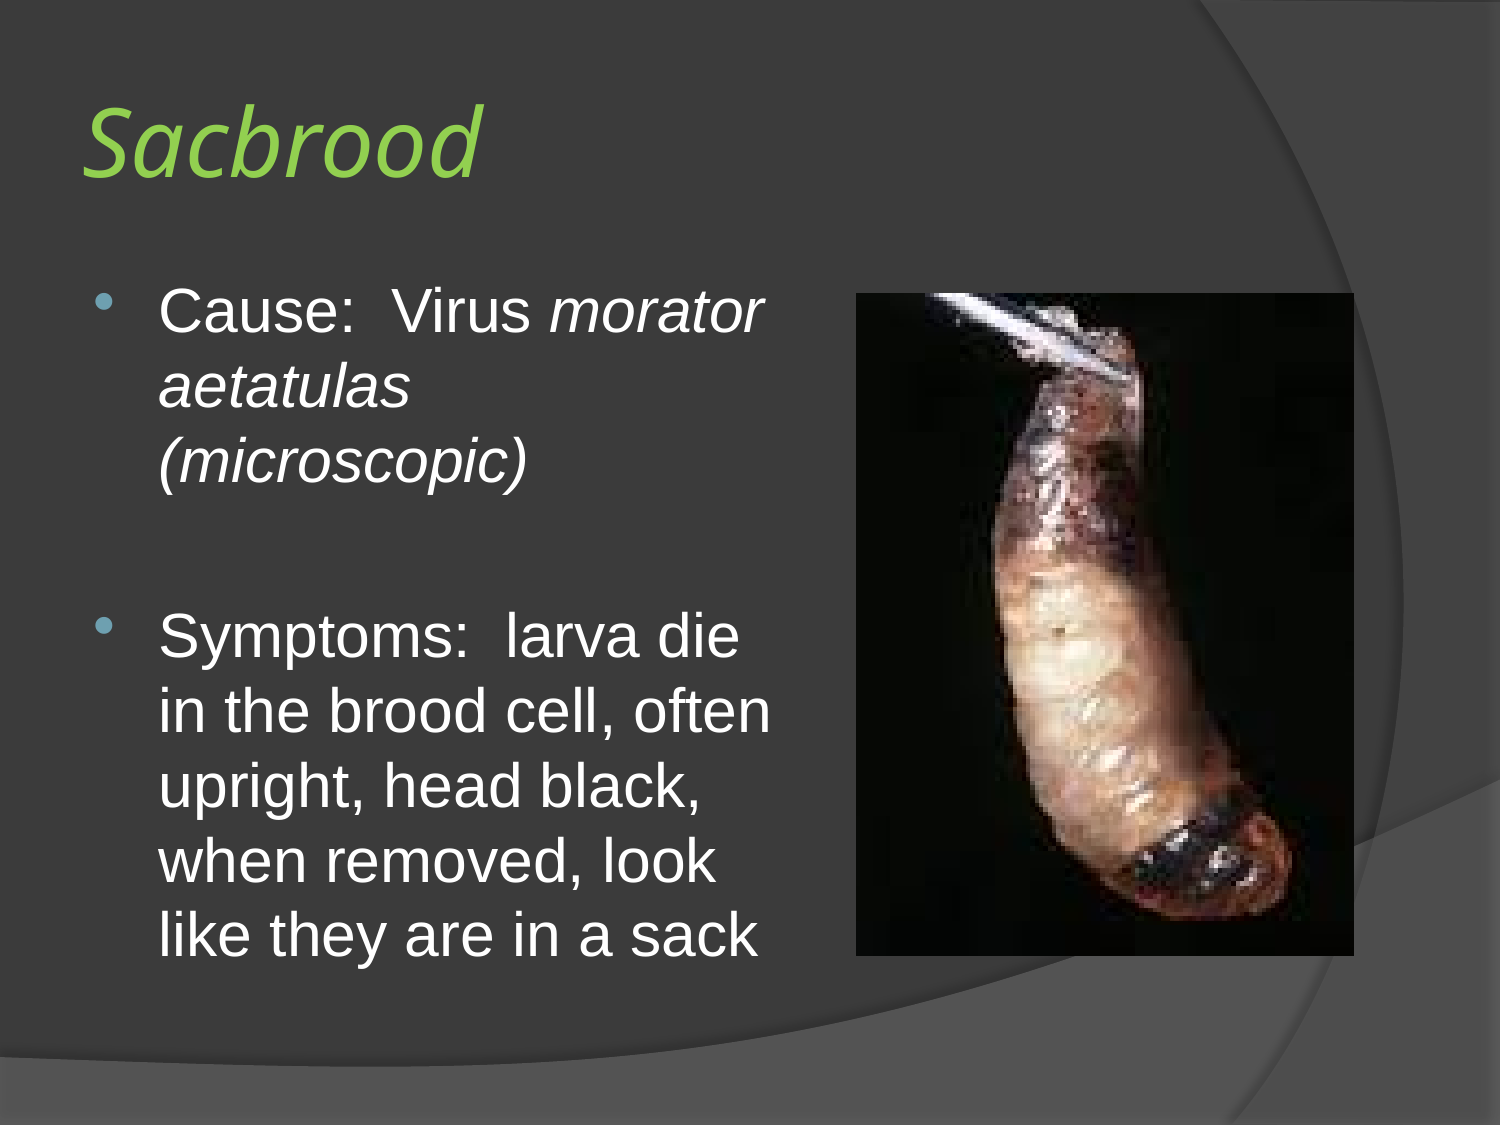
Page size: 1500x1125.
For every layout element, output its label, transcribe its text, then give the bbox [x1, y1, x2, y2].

picture [856, 293, 1354, 956]
list Cause: Virus morator aetatulas (microscopic) Symptoms: larva die in the brood cell, often upright, head black, when removed, look like they are in a sack [75, 262, 808, 1005]
title Sacbrood [75, 45, 1300, 233]
